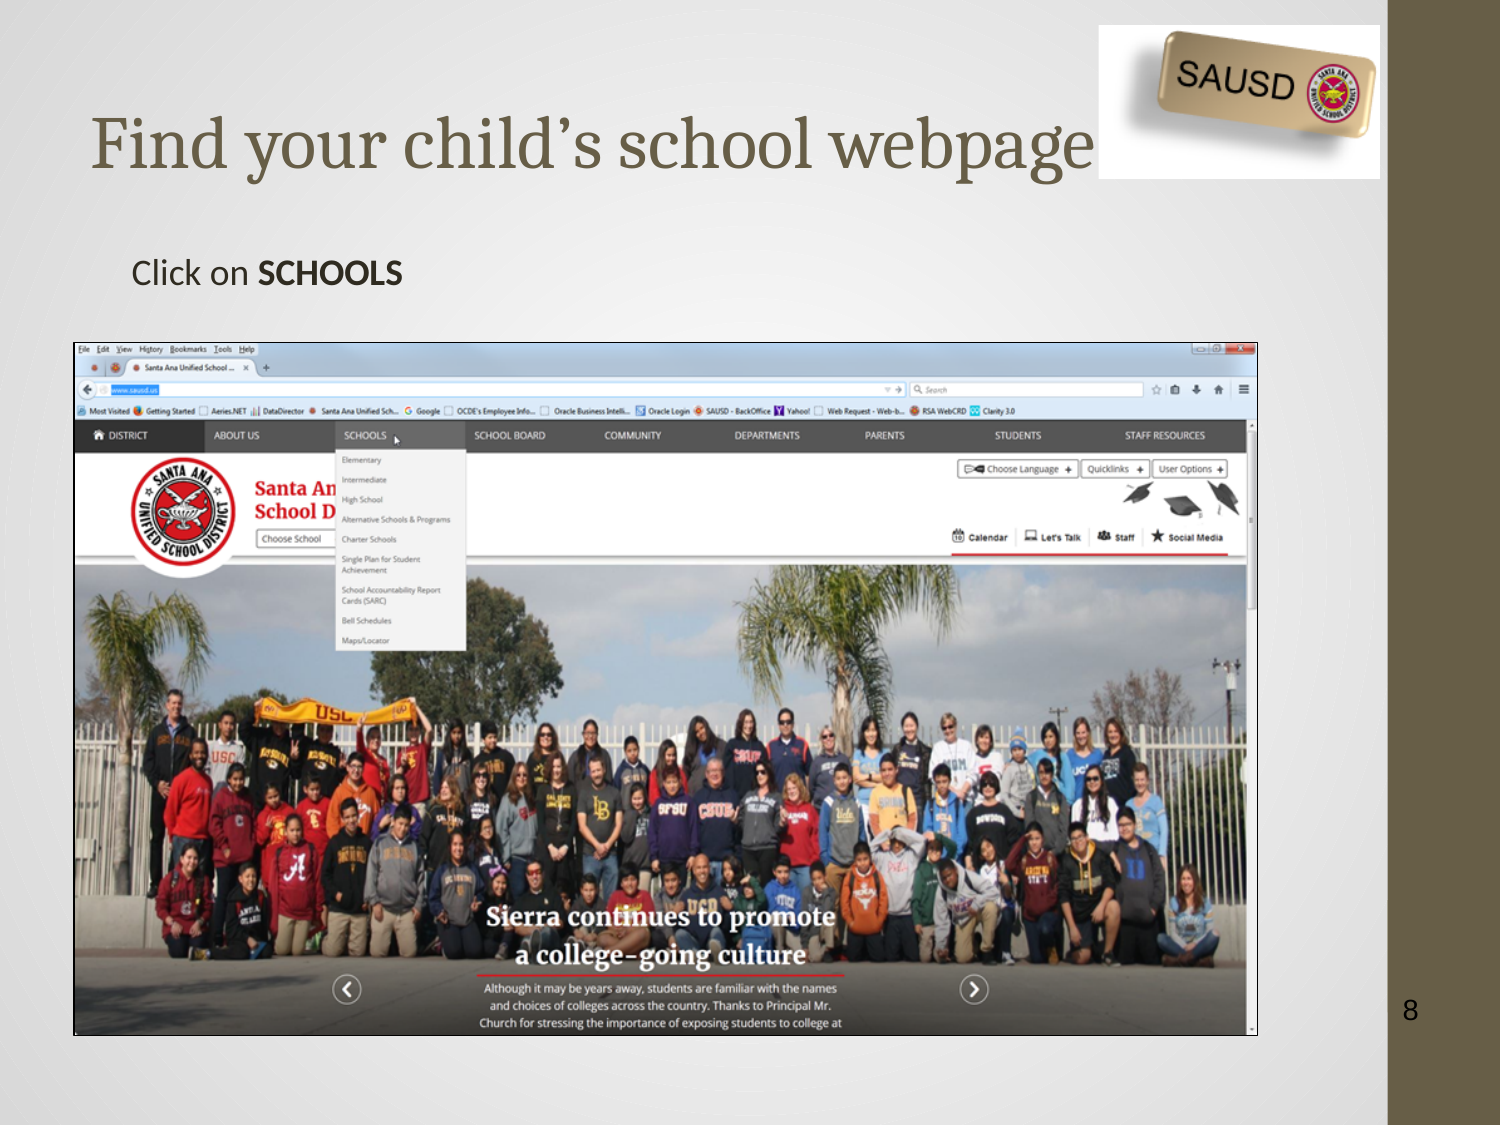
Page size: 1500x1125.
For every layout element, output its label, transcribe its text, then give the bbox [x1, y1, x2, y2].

slide_number 8 [1397, 975, 1492, 1044]
picture [1098, 25, 1380, 179]
list Click on SCHOOLS [75, 232, 1325, 1051]
picture [74, 343, 1257, 1035]
title Find your child’s school webpage [75, 45, 1325, 232]
